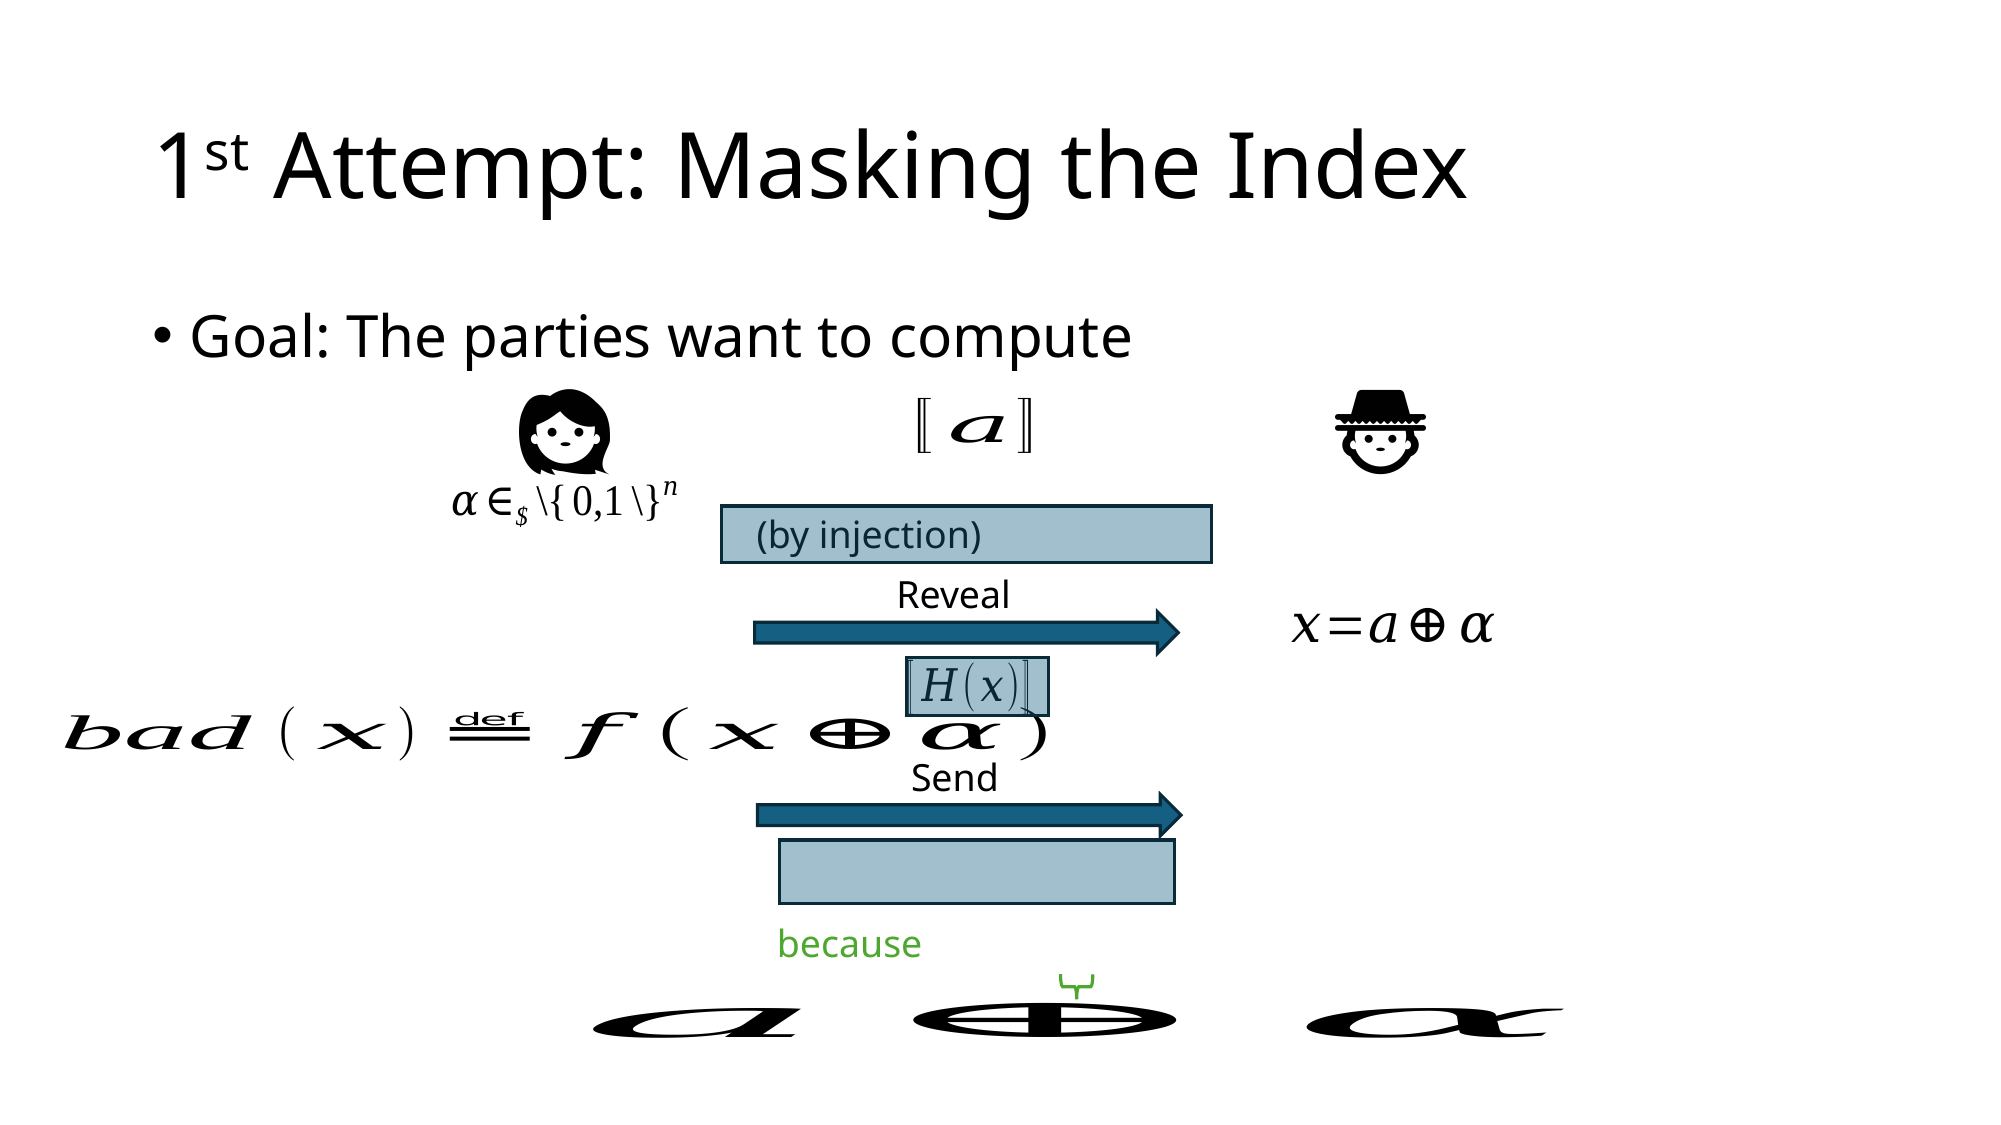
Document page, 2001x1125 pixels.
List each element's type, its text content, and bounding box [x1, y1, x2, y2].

text_box [753, 608, 1181, 658]
text_box [1059, 974, 1095, 1000]
picture [1335, 386, 1426, 478]
title 1st Attempt: Masking the Index [137, 59, 1863, 278]
text_box [720, 504, 1213, 564]
picture [519, 386, 610, 478]
text_box [755, 790, 1184, 838]
text_box [905, 656, 1050, 717]
text_box [778, 838, 1176, 905]
